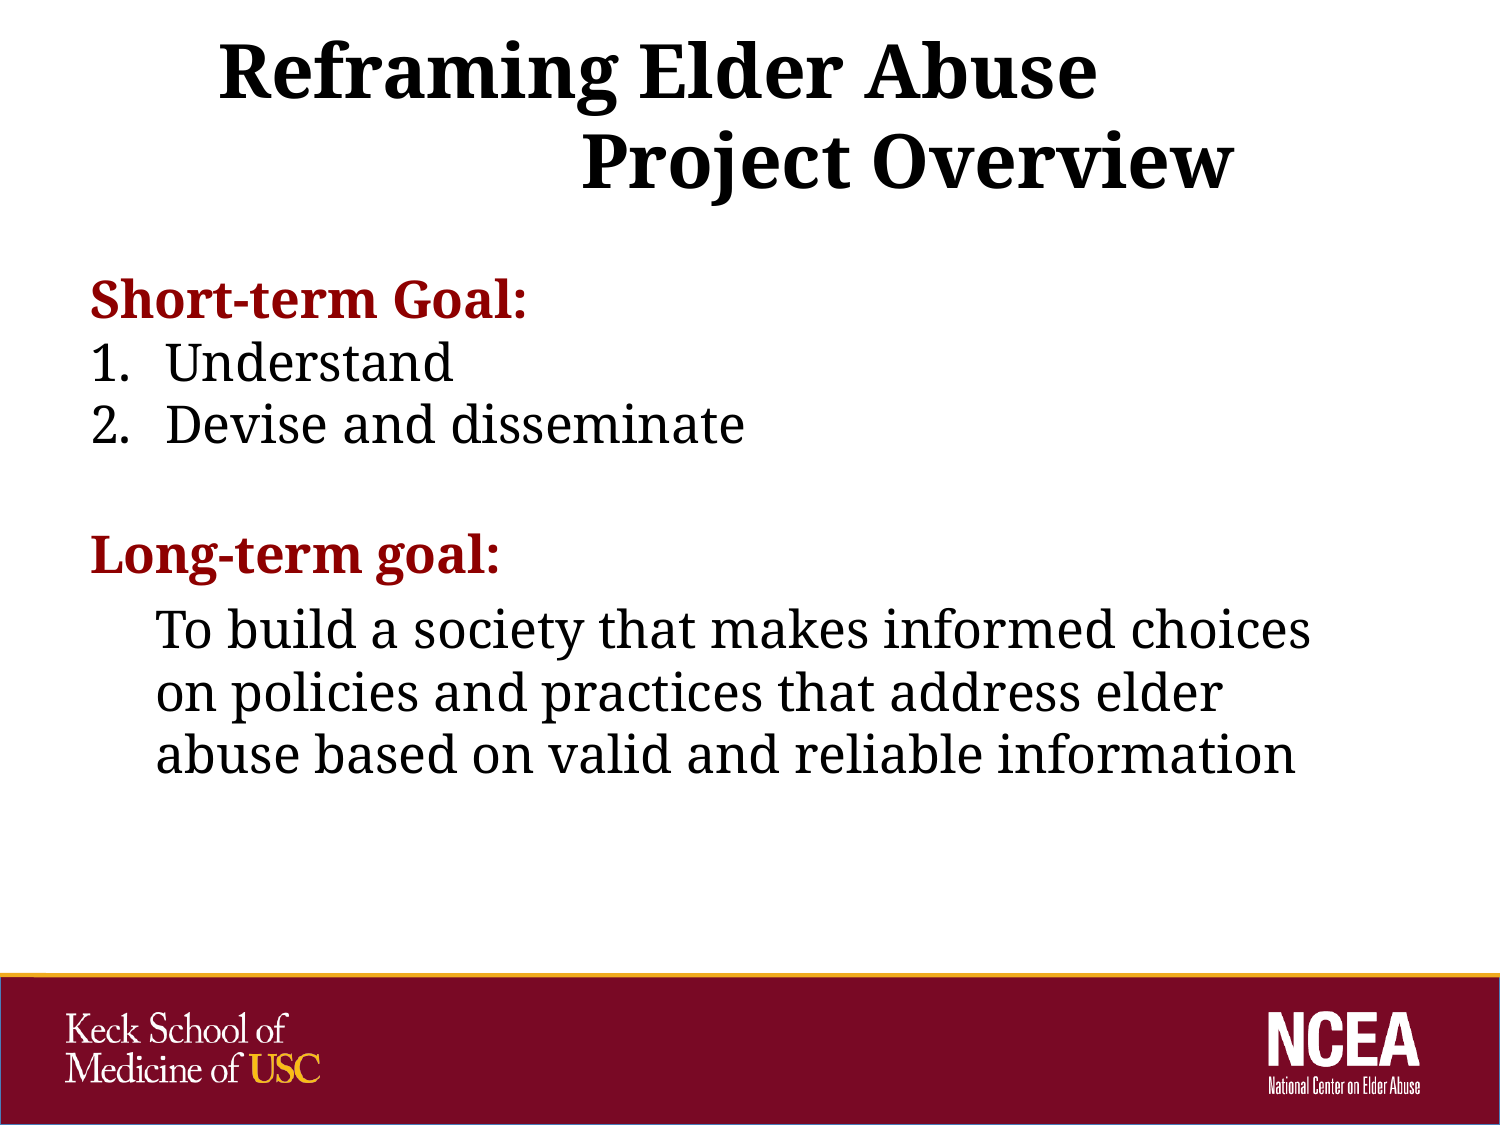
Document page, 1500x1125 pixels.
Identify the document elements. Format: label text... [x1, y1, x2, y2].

title Reframing Elder Abuse Project Overview [216, 21, 1284, 212]
text_box Short-term Goal: Understand Devise and disseminate Long-term goal: To build a society that makes informed choices on policies and practices that address elder abuse based on valid and reliable information [87, 264, 1370, 784]
picture [65, 1052, 320, 1083]
picture [1250, 1005, 1438, 1099]
picture [66, 1012, 289, 1043]
